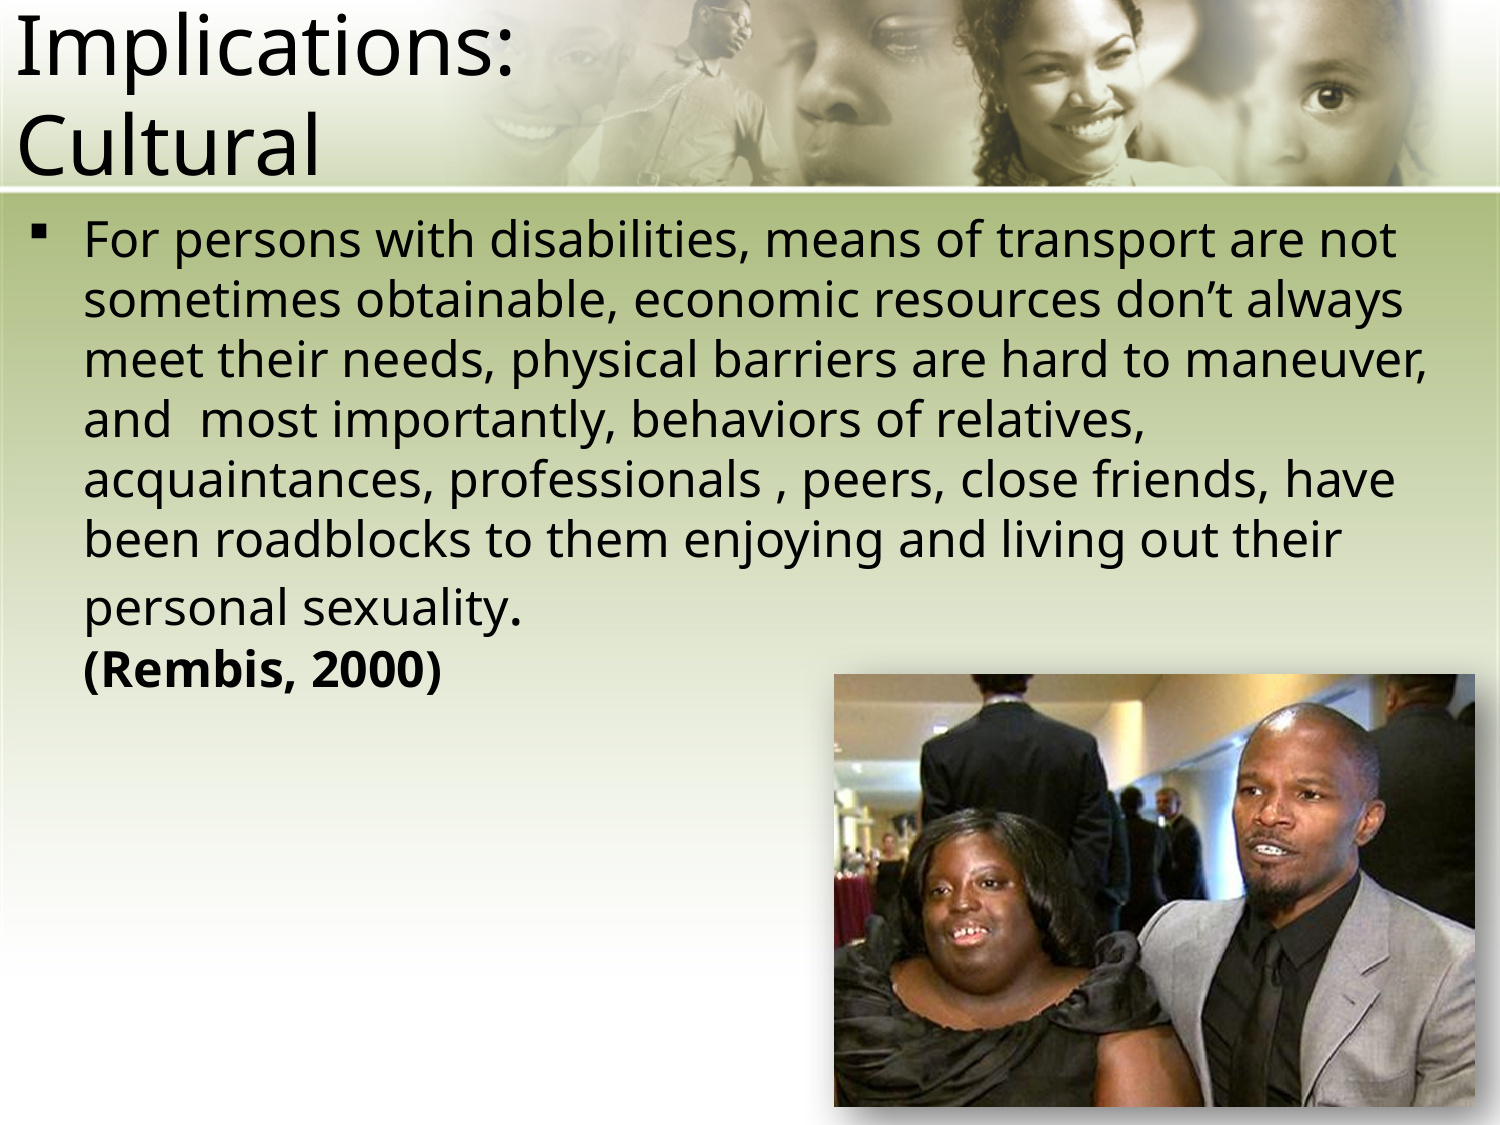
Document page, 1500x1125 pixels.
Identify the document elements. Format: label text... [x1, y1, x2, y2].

title Implications: Cultural [0, 24, 1113, 201]
picture [0, 0, 1500, 1125]
list For persons with disabilities, means of transport are not sometimes obtainable, economic resources don’t always meet their needs, physical barriers are hard to maneuver, and most importantly, behaviors of relatives, acquaintances, professionals , peers, close friends, have been roadblocks to them enjoying and living out their personal sexuality. (Rembis, 2000) [12, 199, 1476, 751]
